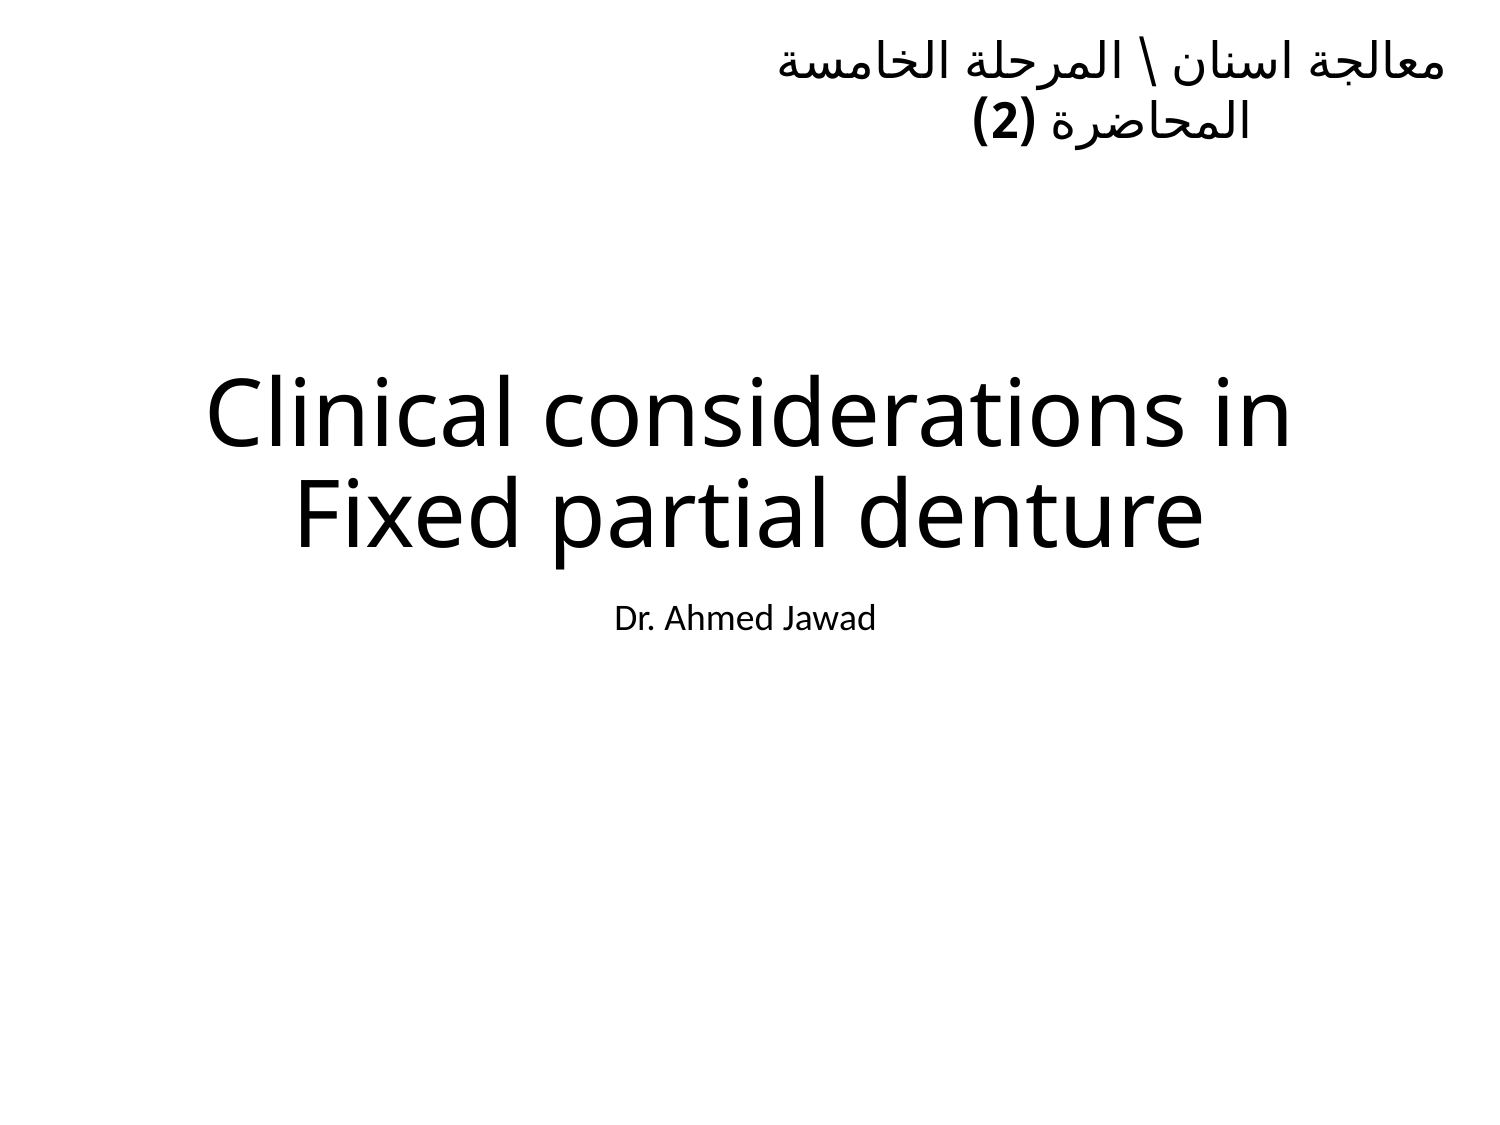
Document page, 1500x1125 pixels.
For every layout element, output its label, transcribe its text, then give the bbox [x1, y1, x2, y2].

text_box معالجة اسنان \ المرحلة الخامسة المحاضرة (2) [737, 21, 1488, 157]
title Clinical considerations in Fixed partial denture [187, 184, 1313, 576]
subtitle Dr. Ahmed Jawad [187, 590, 1313, 863]
